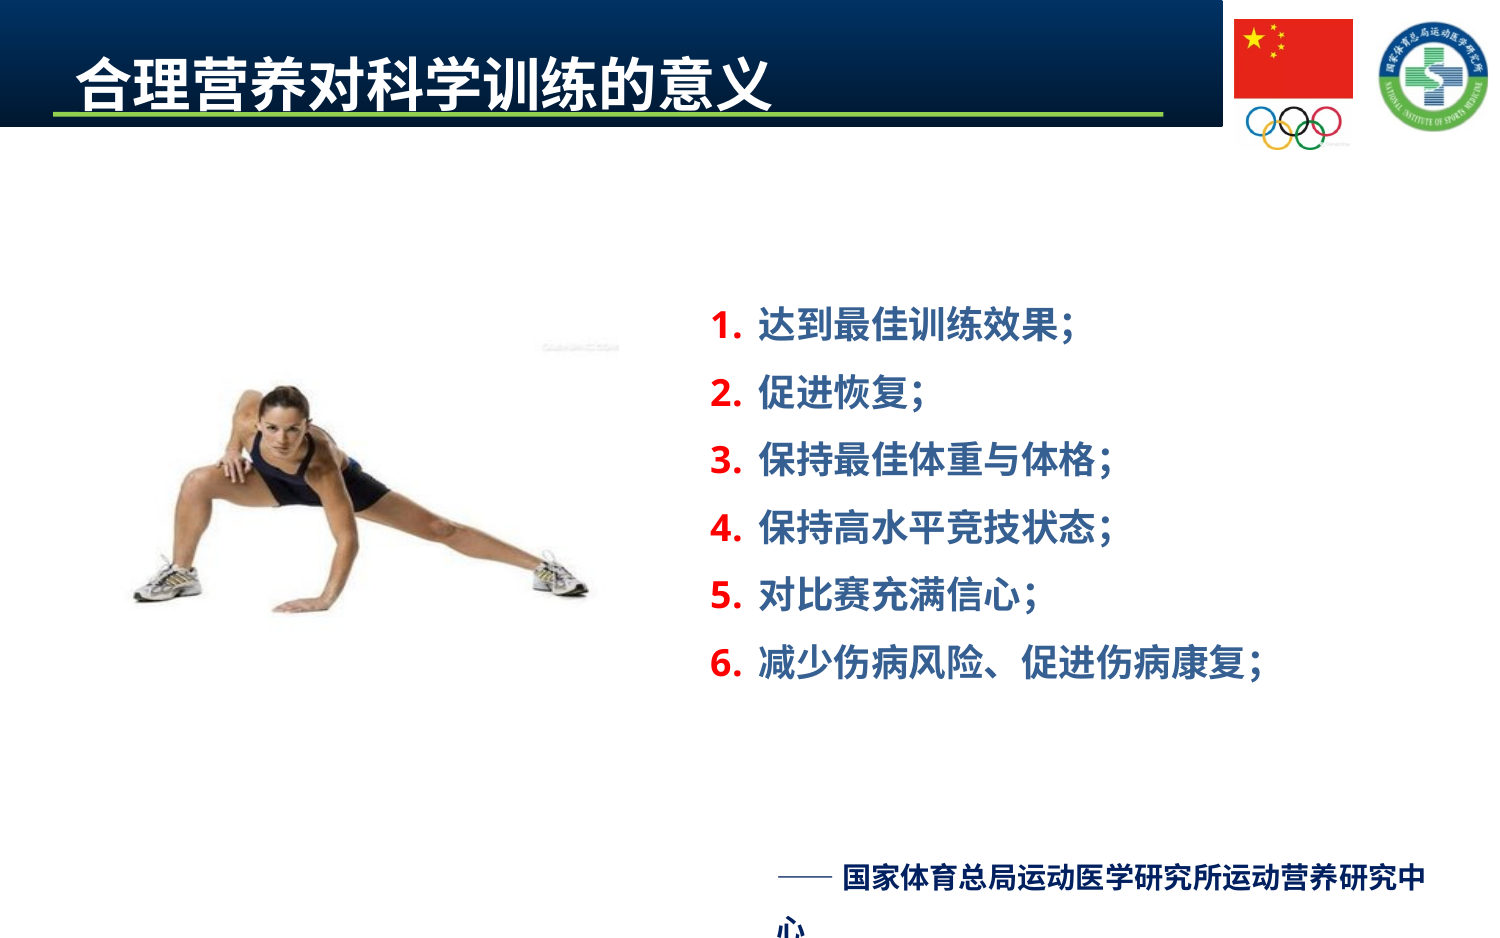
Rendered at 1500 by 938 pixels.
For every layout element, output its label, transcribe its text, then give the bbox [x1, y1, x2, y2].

picture [93, 336, 619, 651]
picture [1234, 19, 1353, 150]
picture [1376, 19, 1489, 132]
title 合理营养对科学训练的意义 [64, 43, 1035, 118]
subtitle 达到最佳训练效果； 促进恢复； 保持最佳体重与体格； 保持高水平竞技状态； 对比赛充满信心； 减少伤病风险、促进伤病康复； [700, 204, 1423, 758]
